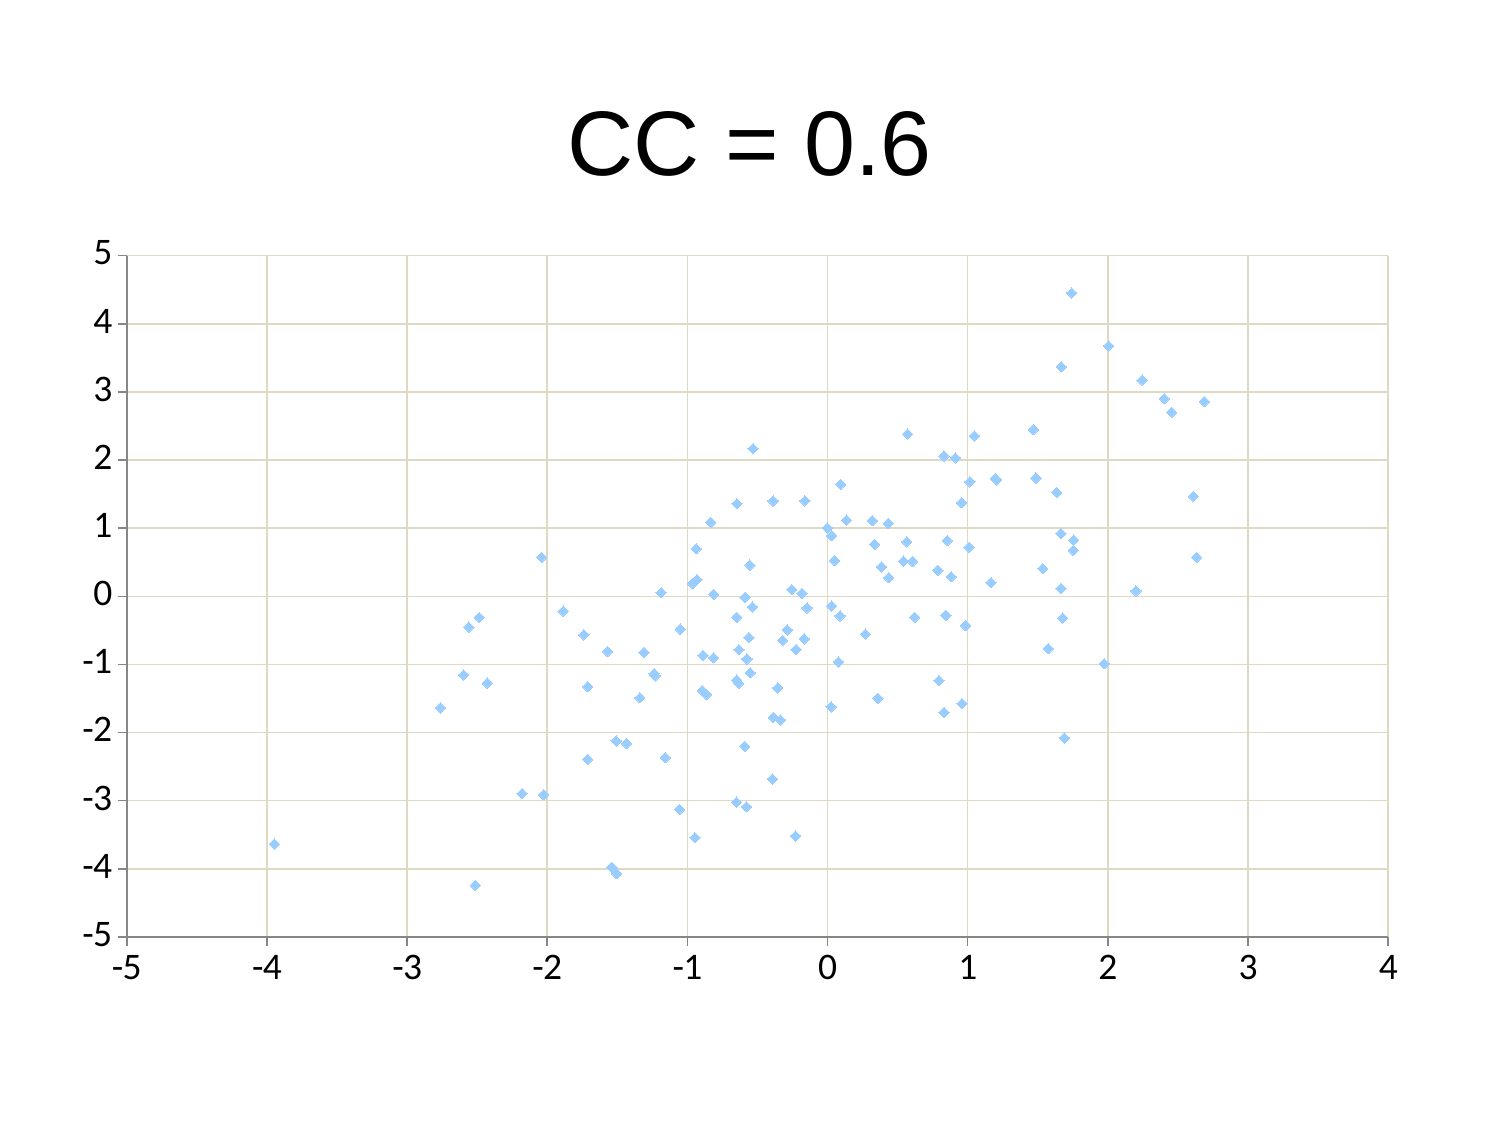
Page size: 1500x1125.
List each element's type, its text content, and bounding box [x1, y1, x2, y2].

chart [54, 221, 1426, 1006]
title CC = 0.6 [75, 45, 1425, 220]
